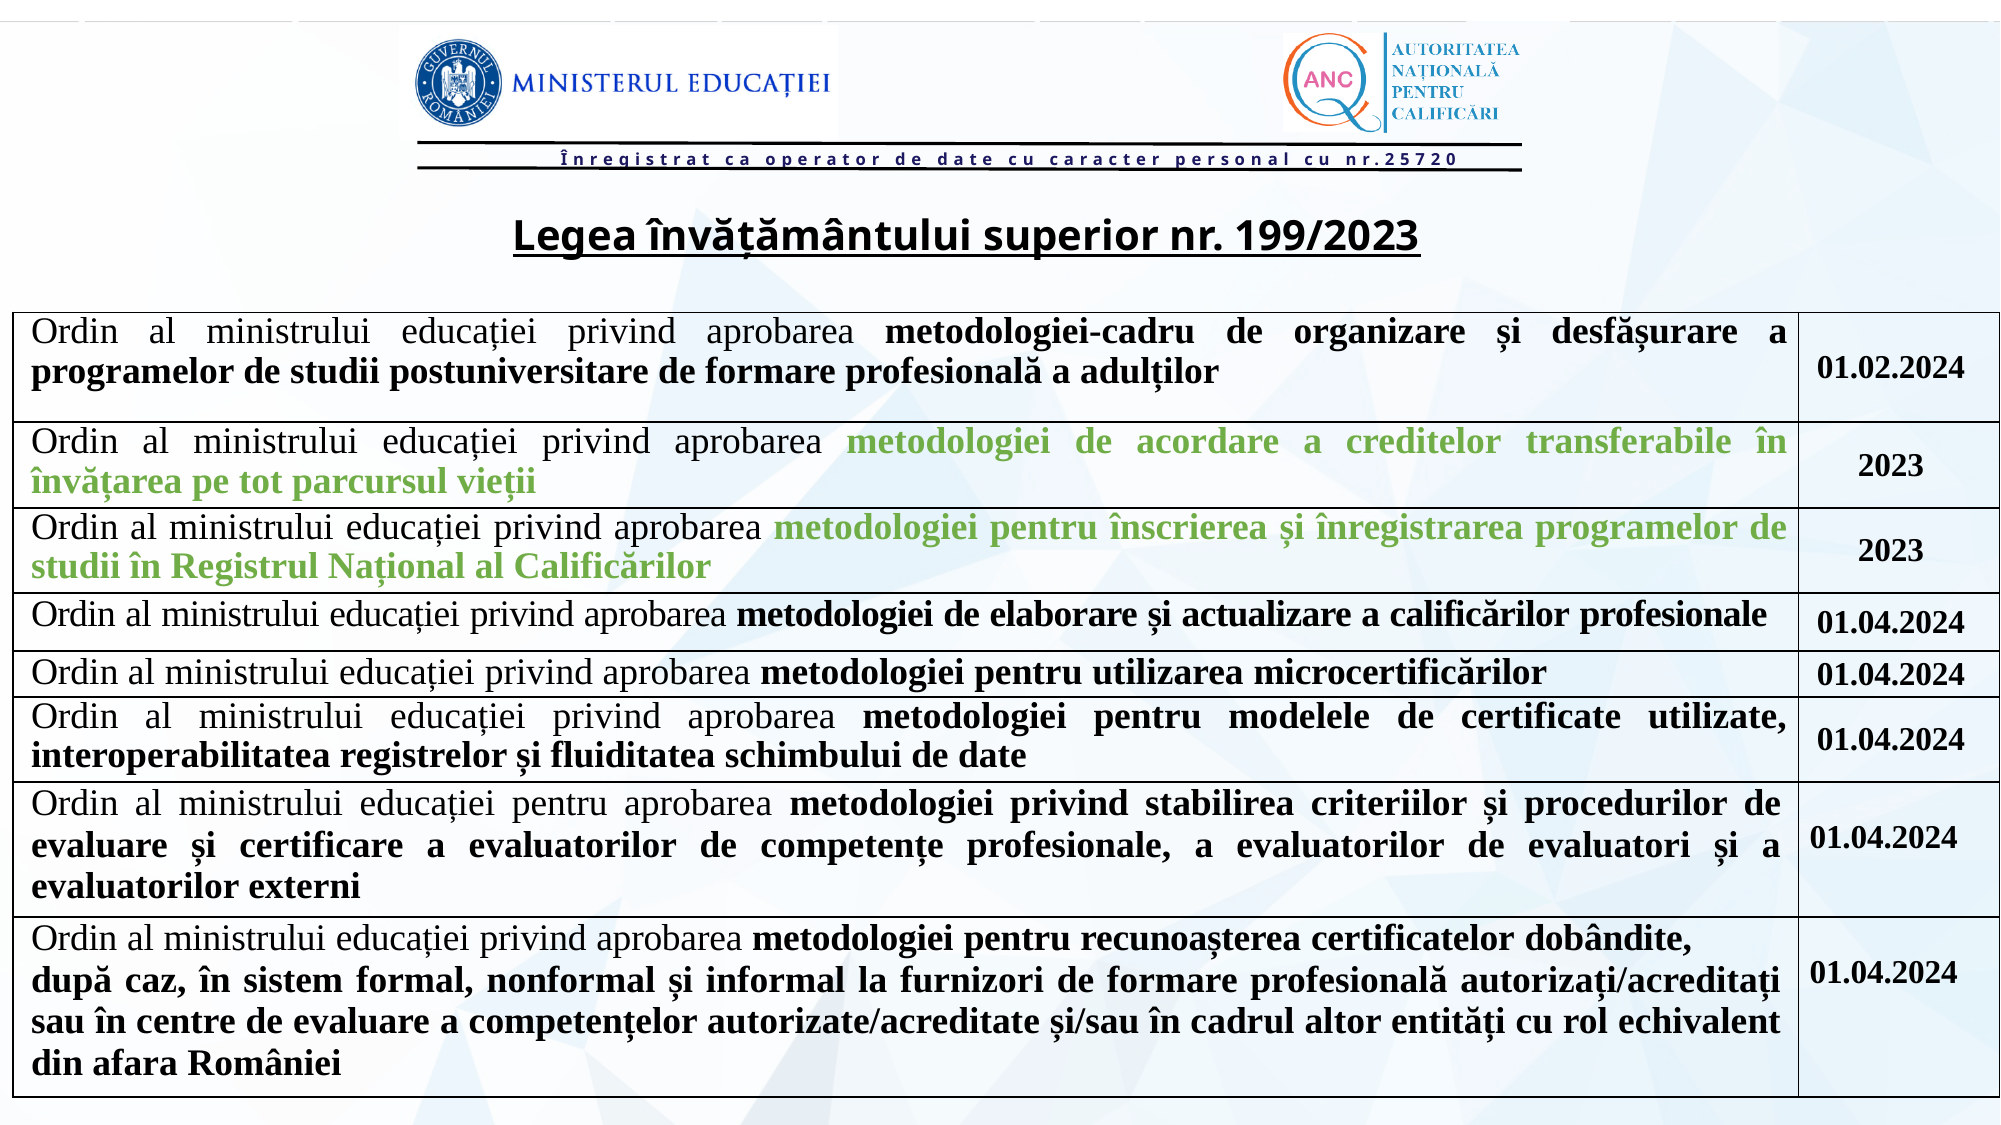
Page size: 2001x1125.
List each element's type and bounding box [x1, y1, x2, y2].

text_box [399, 25, 1522, 185]
picture [0, 21, 2000, 1125]
